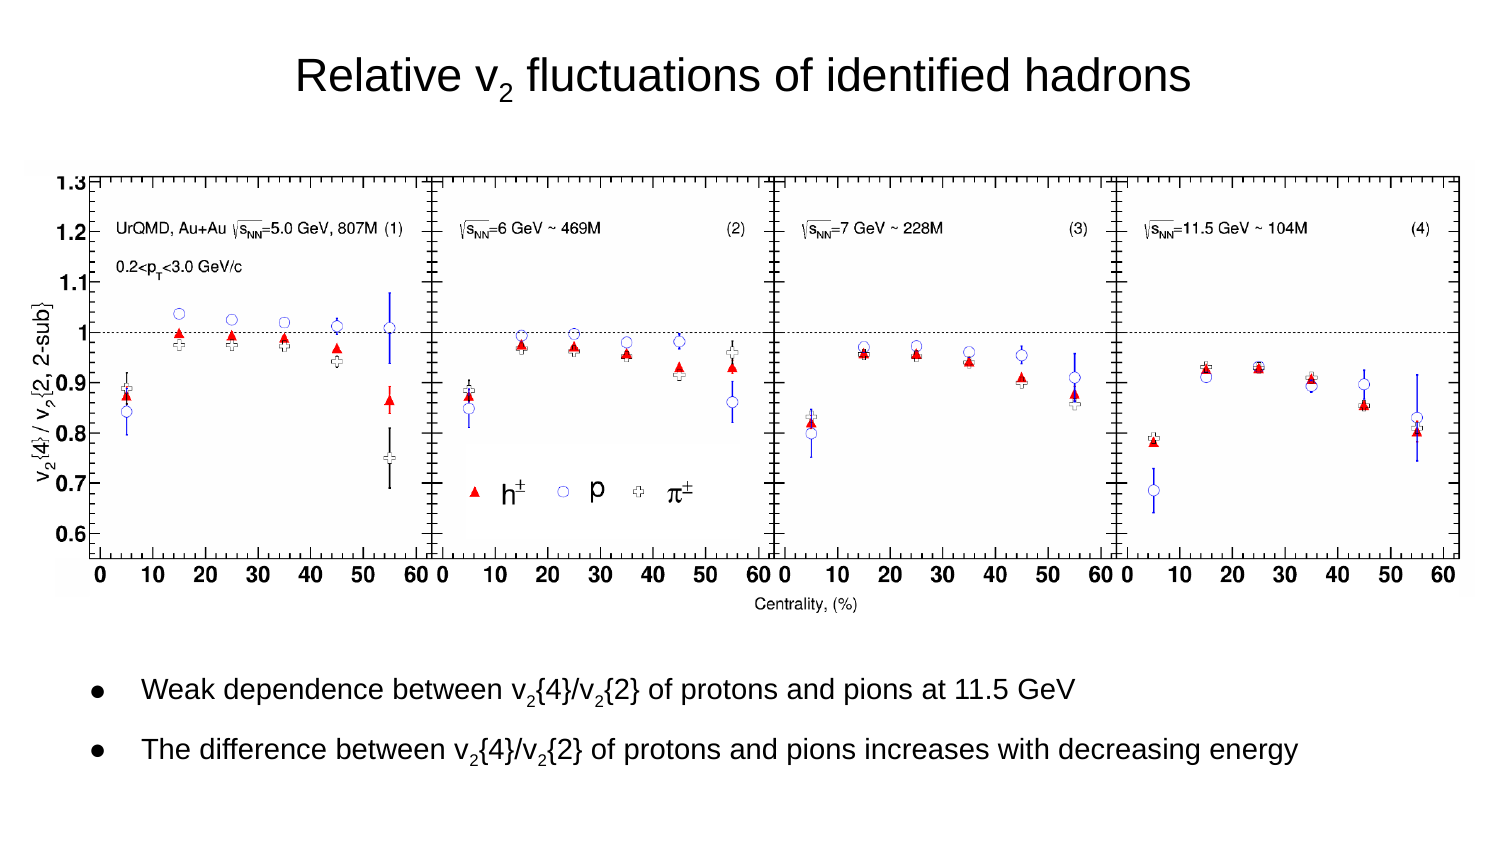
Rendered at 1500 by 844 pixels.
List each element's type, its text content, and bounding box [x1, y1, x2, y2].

title Relative v2 fluctuations of identified hadrons [51, 29, 1449, 124]
text_box Weak dependence between v2{4}/v2{2} of protons and pions at 11.5 GeV The difference between v2{4}/v2{2} of protons and pions increases with decreasing energy [51, 635, 1449, 817]
picture [24, 160, 1476, 622]
